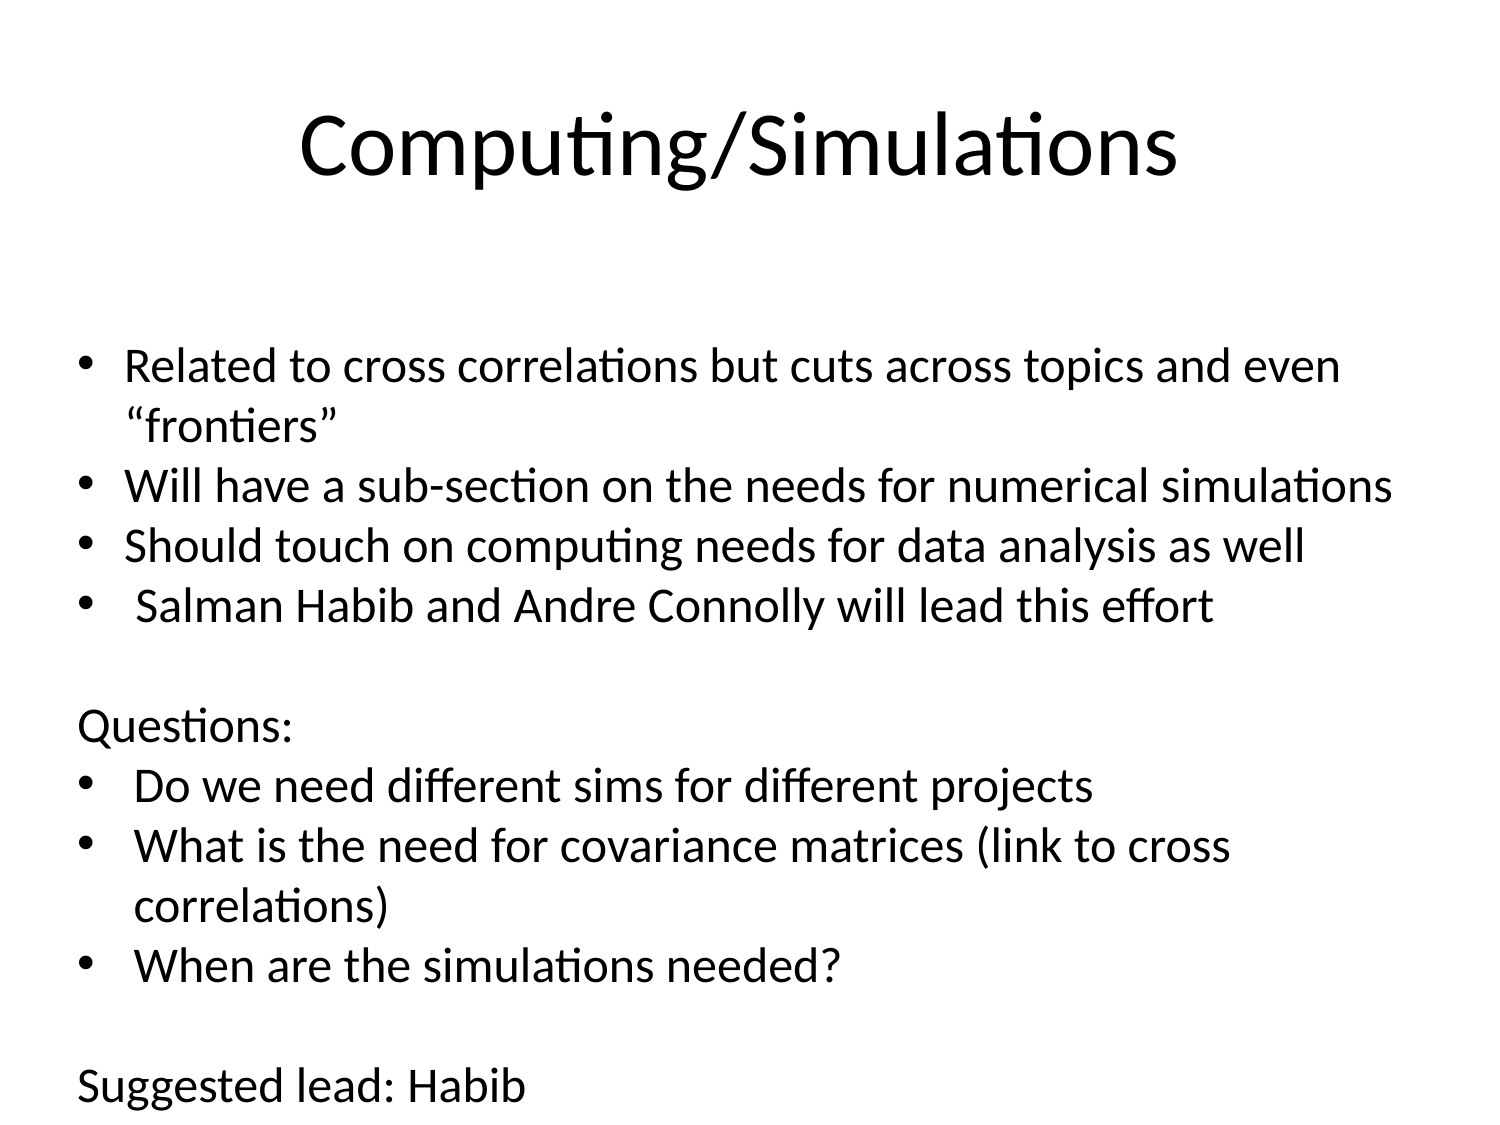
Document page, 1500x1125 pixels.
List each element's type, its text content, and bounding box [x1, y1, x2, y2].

text_box Related to cross correlations but cuts across topics and even “frontiers” Will have a sub-section on the needs for numerical simulations Should touch on computing needs for data analysis as well Salman Habib and Andre Connolly will lead this effort Questions: Do we need different sims for different projects What is the need for covariance matrices (link to cross correlations) When are the simulations needed? Suggested lead: Habib [62, 324, 1425, 1125]
title Computing/Simulations [75, 45, 1425, 233]
